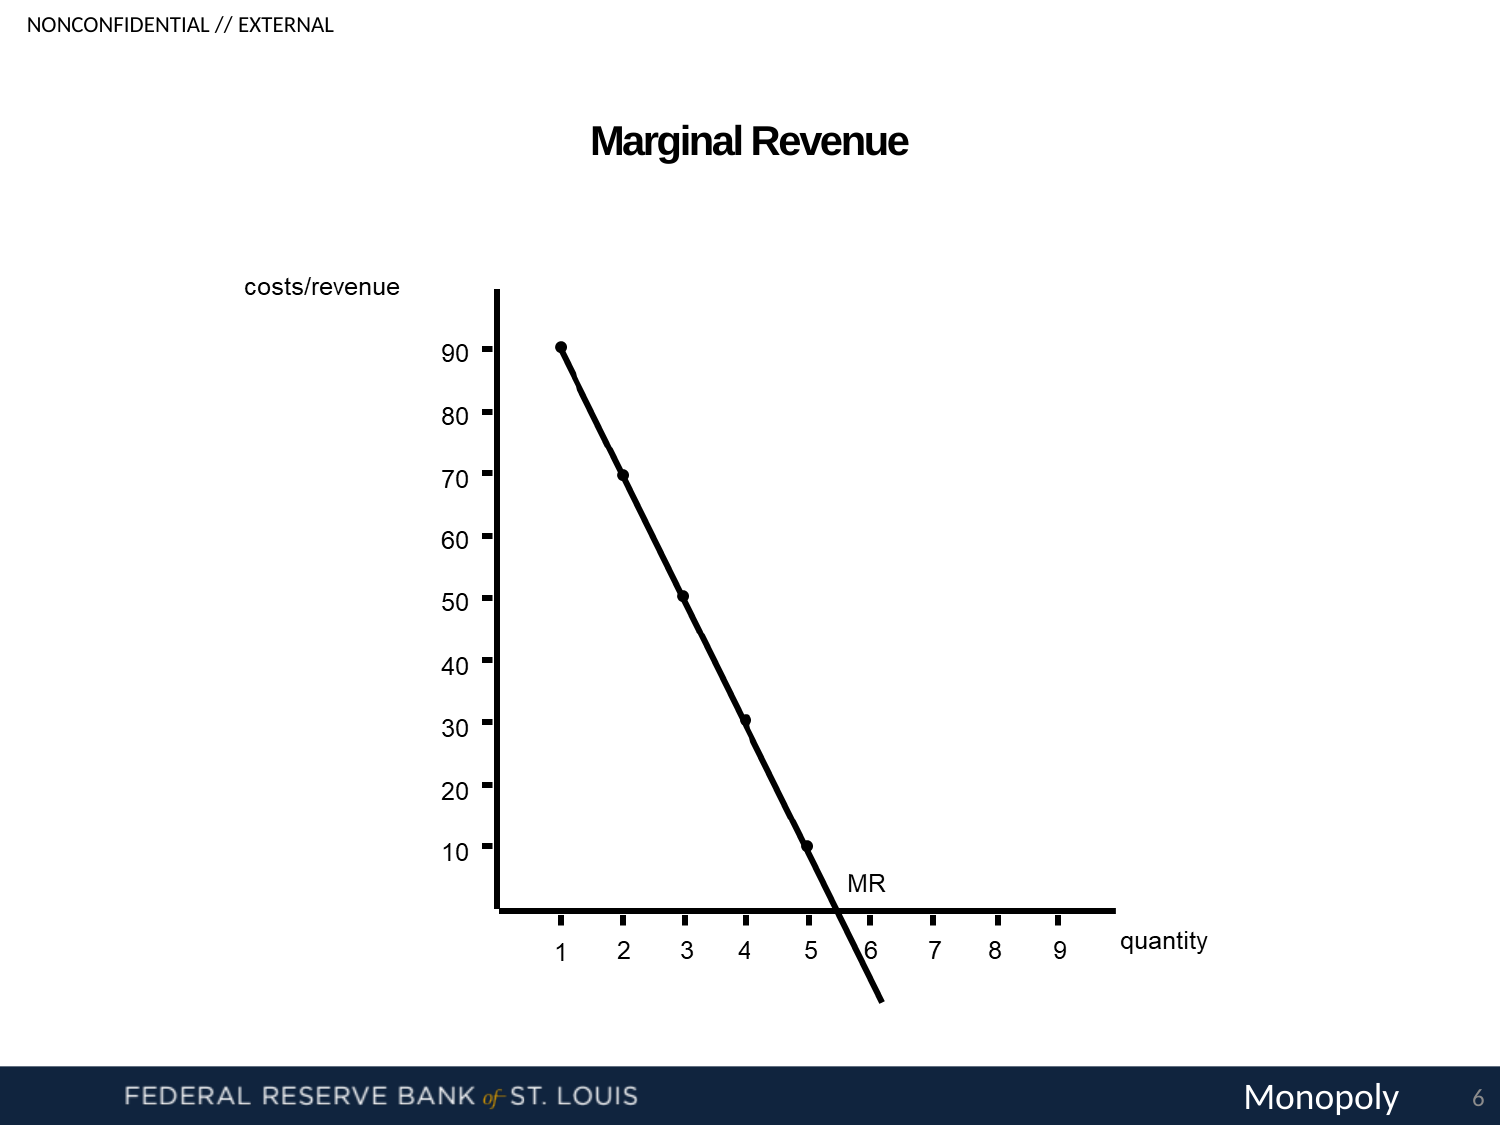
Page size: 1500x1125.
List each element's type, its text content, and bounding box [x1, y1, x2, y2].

text_box Monopoly [1228, 1064, 1425, 1125]
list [228, 262, 1271, 1006]
title Marginal Revenue [75, 45, 1425, 233]
